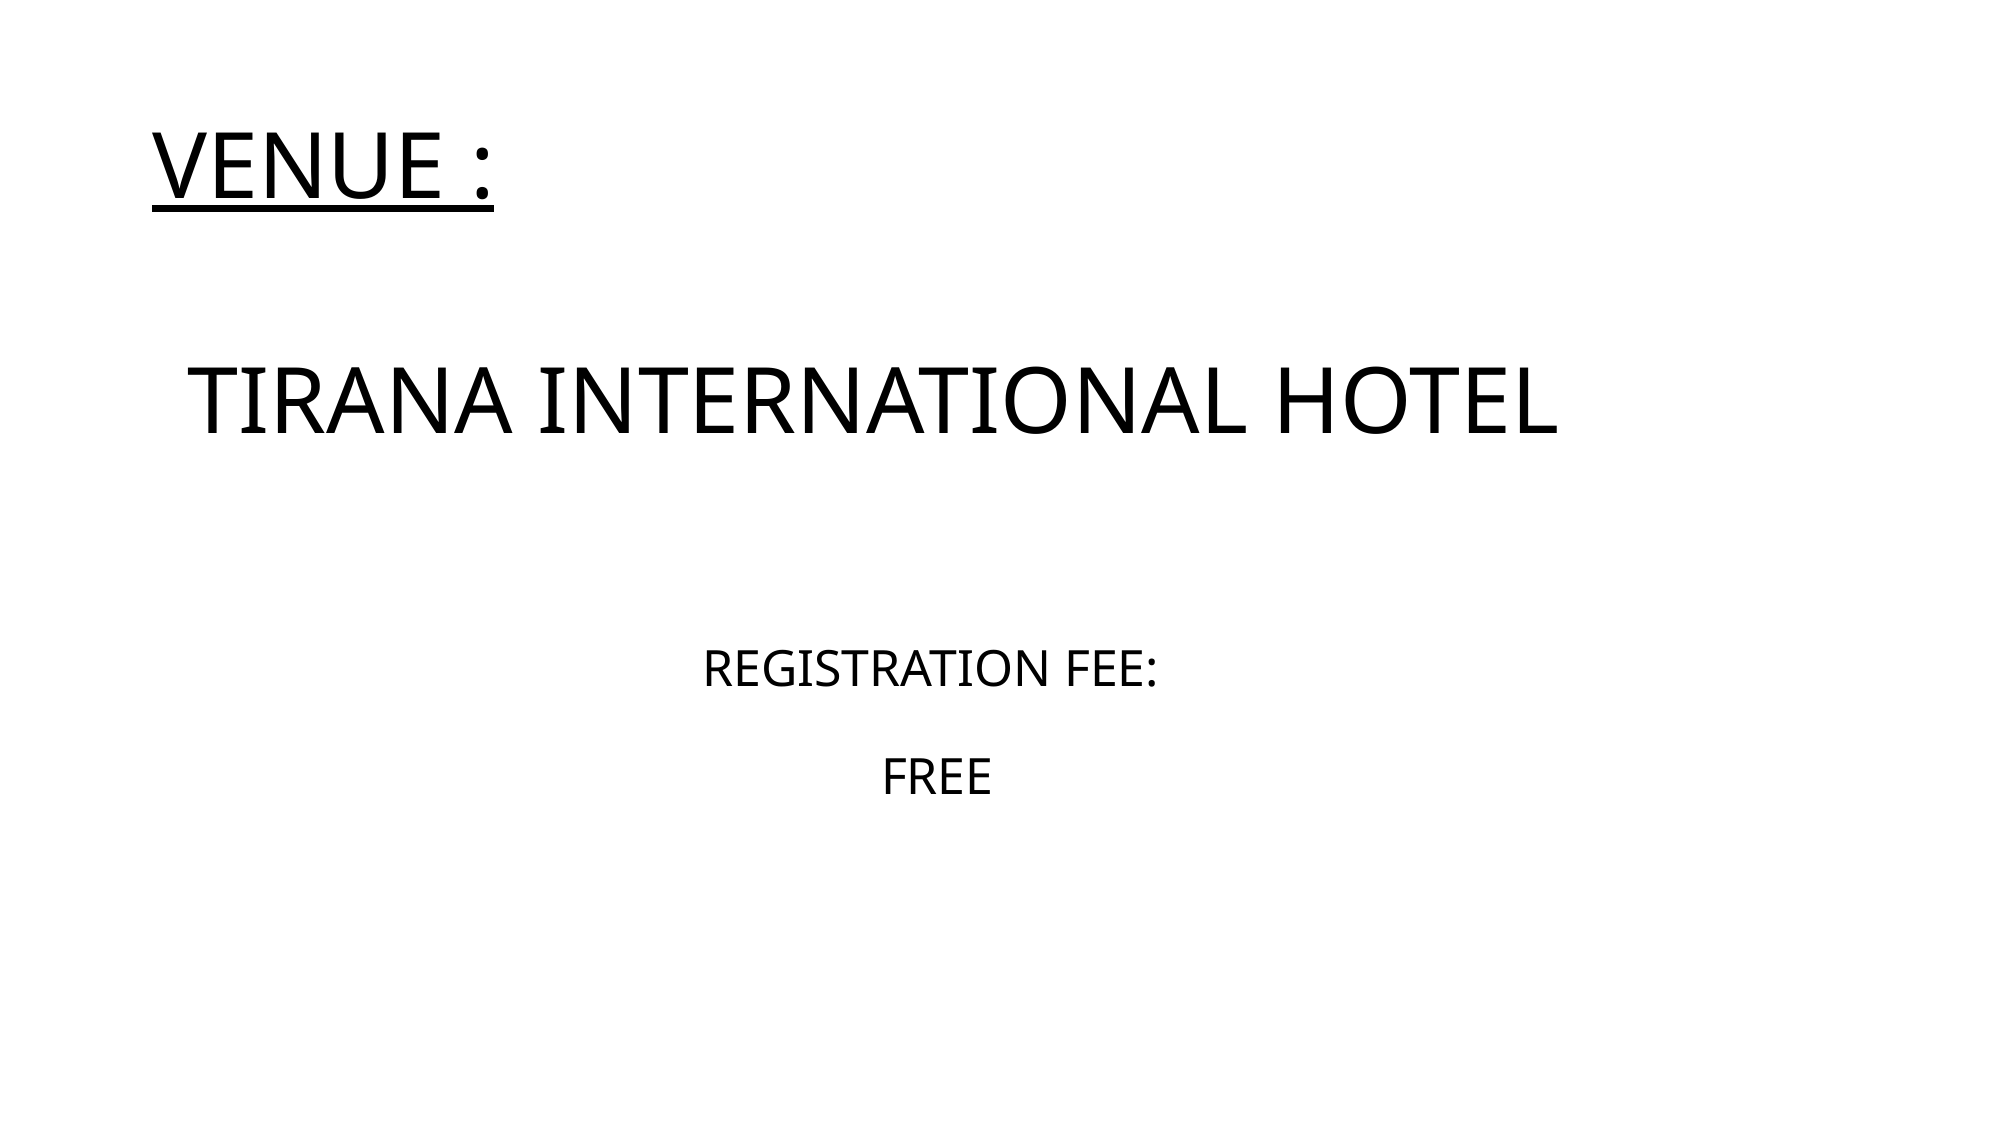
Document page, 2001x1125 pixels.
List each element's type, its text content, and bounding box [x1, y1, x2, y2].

title VENUE : [137, 59, 1863, 278]
text_box REGISTRATION FEE: FREE [74, 512, 1800, 936]
text_box TIRANA INTERNATIONAL HOTEL [172, 294, 1898, 513]
